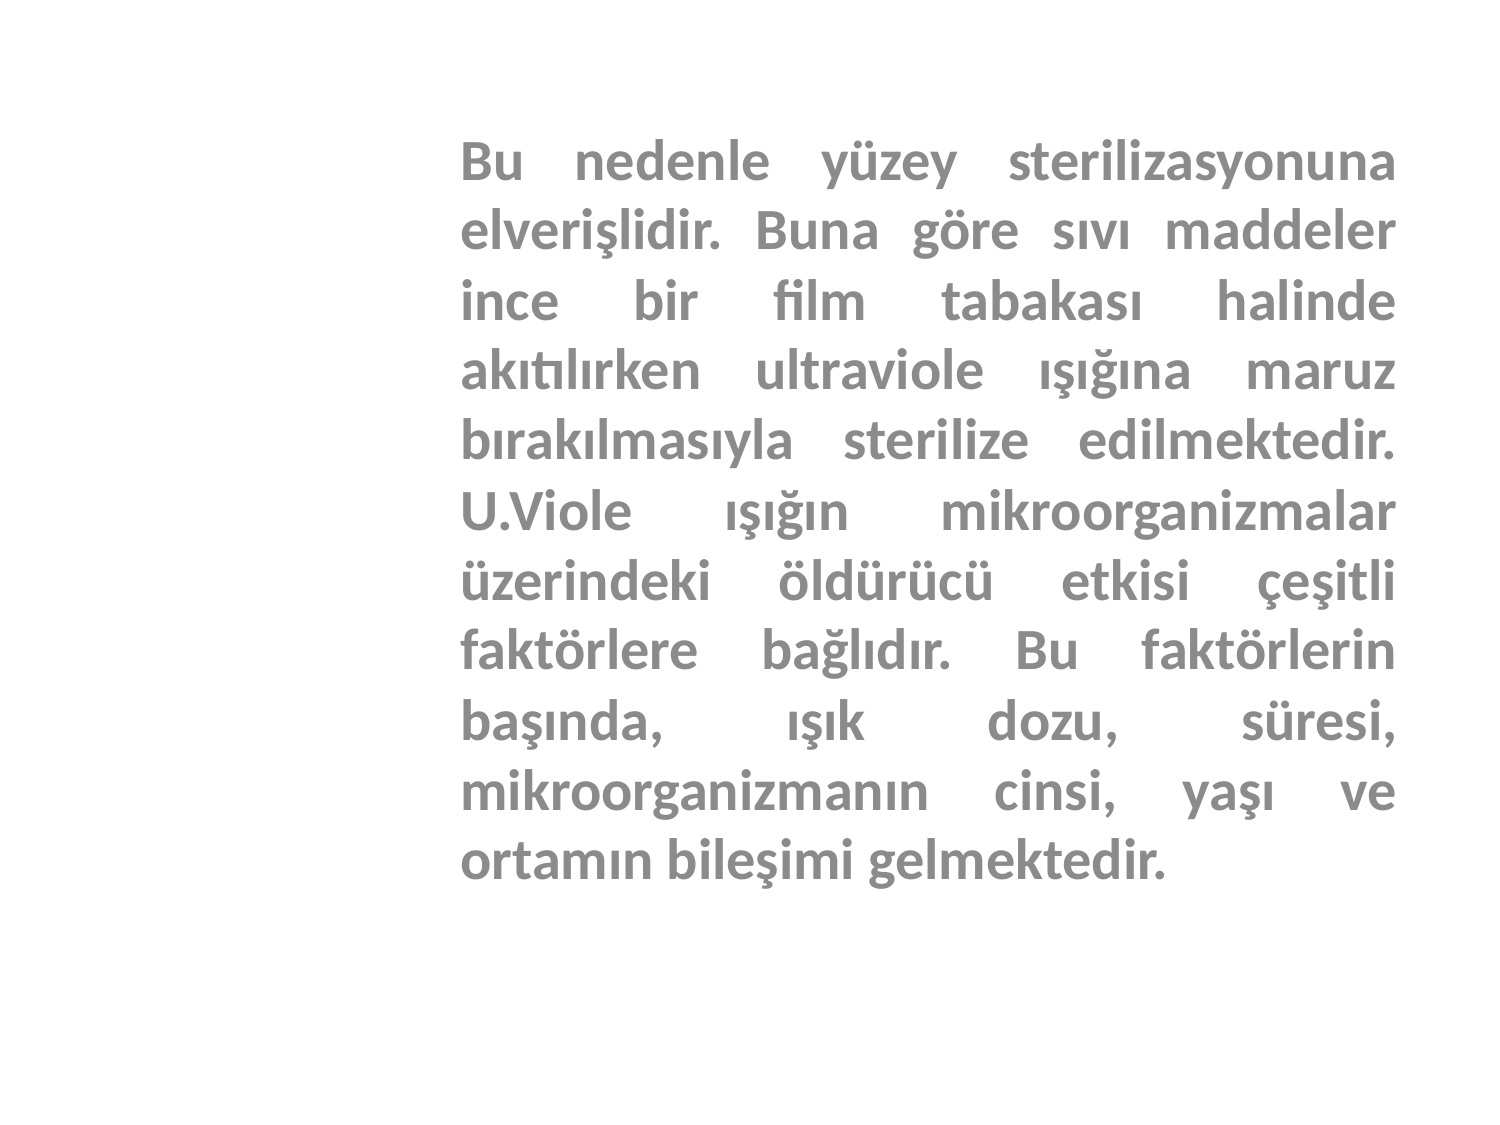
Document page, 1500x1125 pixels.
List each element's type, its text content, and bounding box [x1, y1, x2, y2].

list Bu nedenle yüzey sterilizasyonuna elverişlidir. Buna göre sıvı maddeler ince bir film tabakası halinde akıtılırken ultraviole ışığına maruz bırakılmasıyla sterilize edilmektedir. U.Viole ışığın mikroorganizmalar üzerindeki öldürücü etkisi çeşitli faktörlere bağlıdır. Bu faktörlerin başında, ışık dozu, süresi, mikroorganizmanın cinsi, yaşı ve ortamın bileşimi gelmektedir. [445, 351, 1413, 900]
